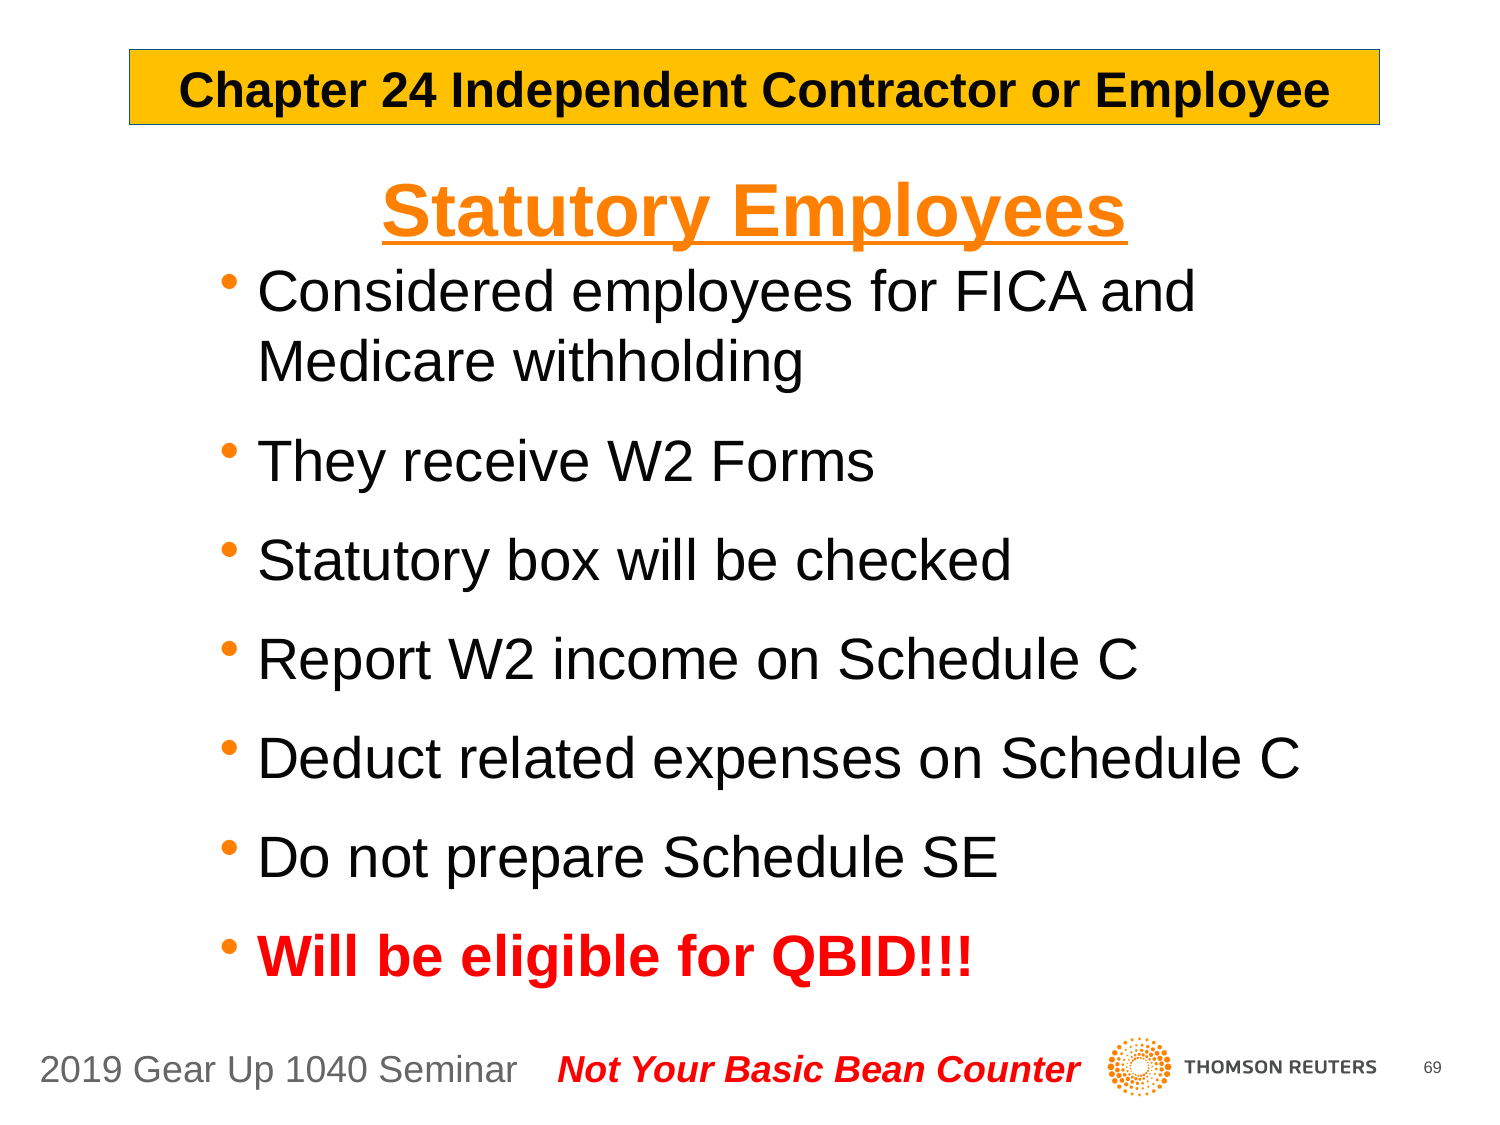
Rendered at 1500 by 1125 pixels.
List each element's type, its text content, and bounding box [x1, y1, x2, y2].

list Considered employees for FICA and Medicare withholding They receive W2 Forms Statutory box will be checked Report W2 income on Schedule C Deduct related expenses on Schedule C Do not prepare Schedule SE Will be eligible for QBID!!! [219, 253, 1383, 1004]
title Statutory Employees [64, 162, 1446, 253]
text_box Chapter 24 Independent Contractor or Employee [129, 49, 1380, 125]
slide_number 69 [1381, 1048, 1458, 1088]
picture [1107, 1037, 1377, 1122]
